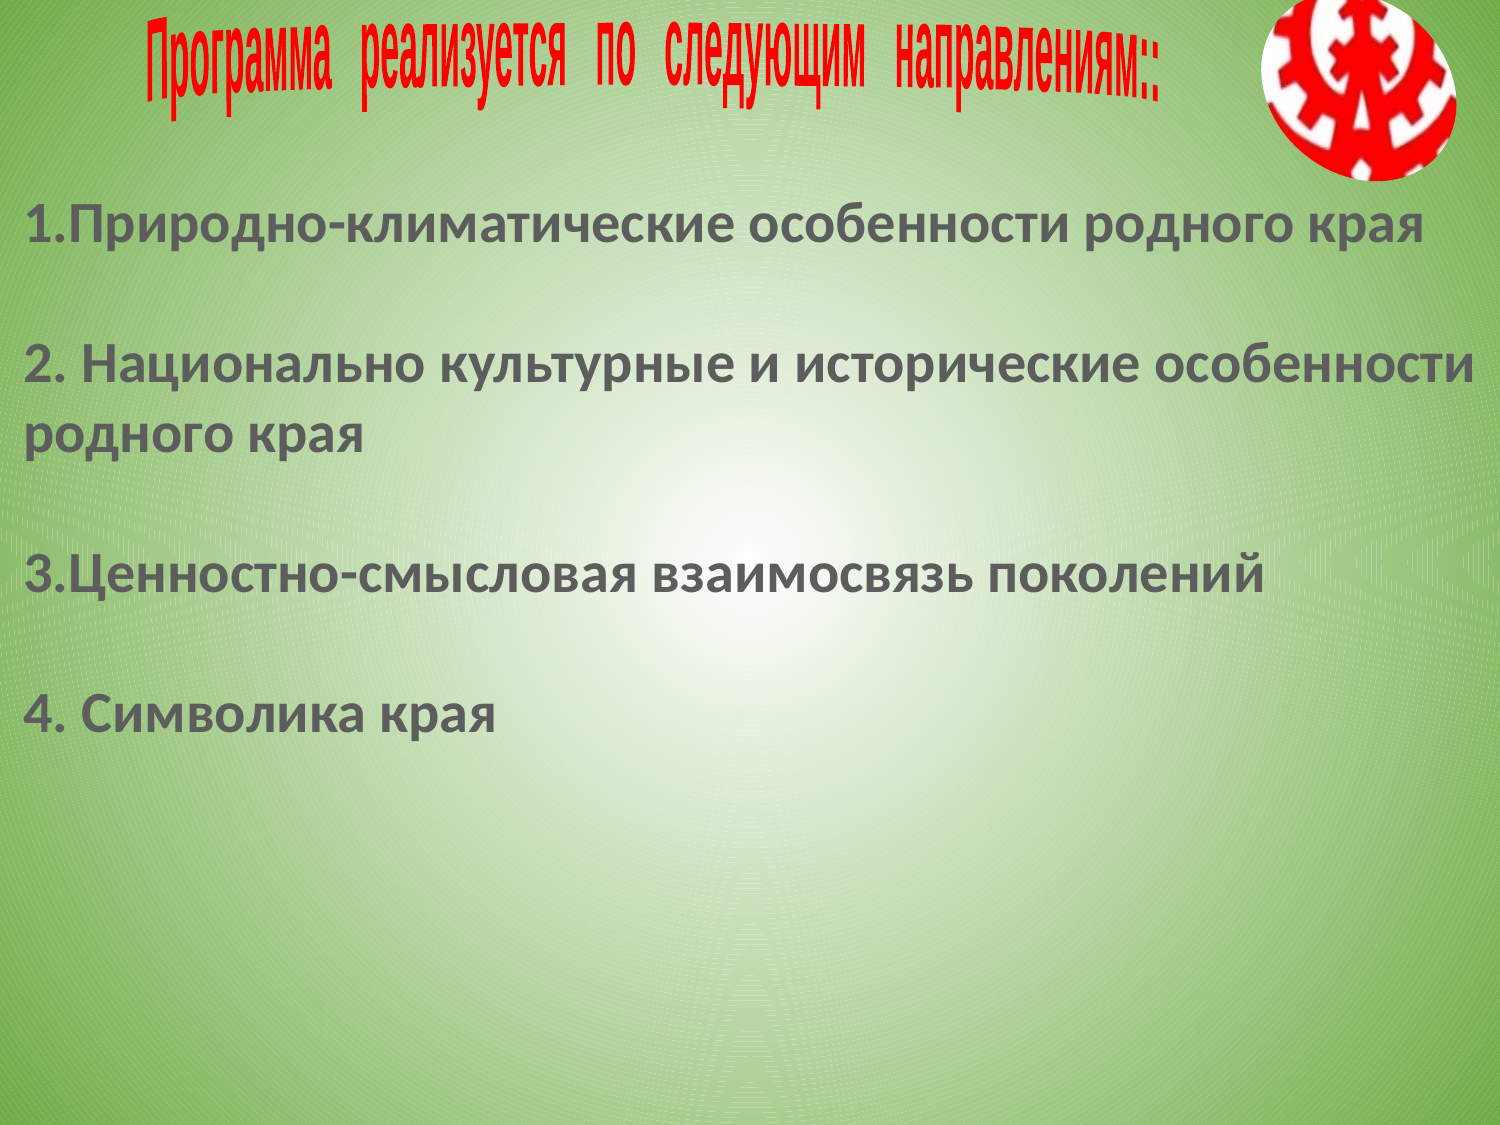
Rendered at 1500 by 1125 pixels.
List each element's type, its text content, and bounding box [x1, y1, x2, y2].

picture [1254, 0, 1464, 176]
text_box 1.Природно-климатические особенности родного края 2. Национально культурные и исторические особенности родного края 3.Ценностно-смысловая взаимосвязь поколений 4. Символика края [8, 176, 1500, 752]
